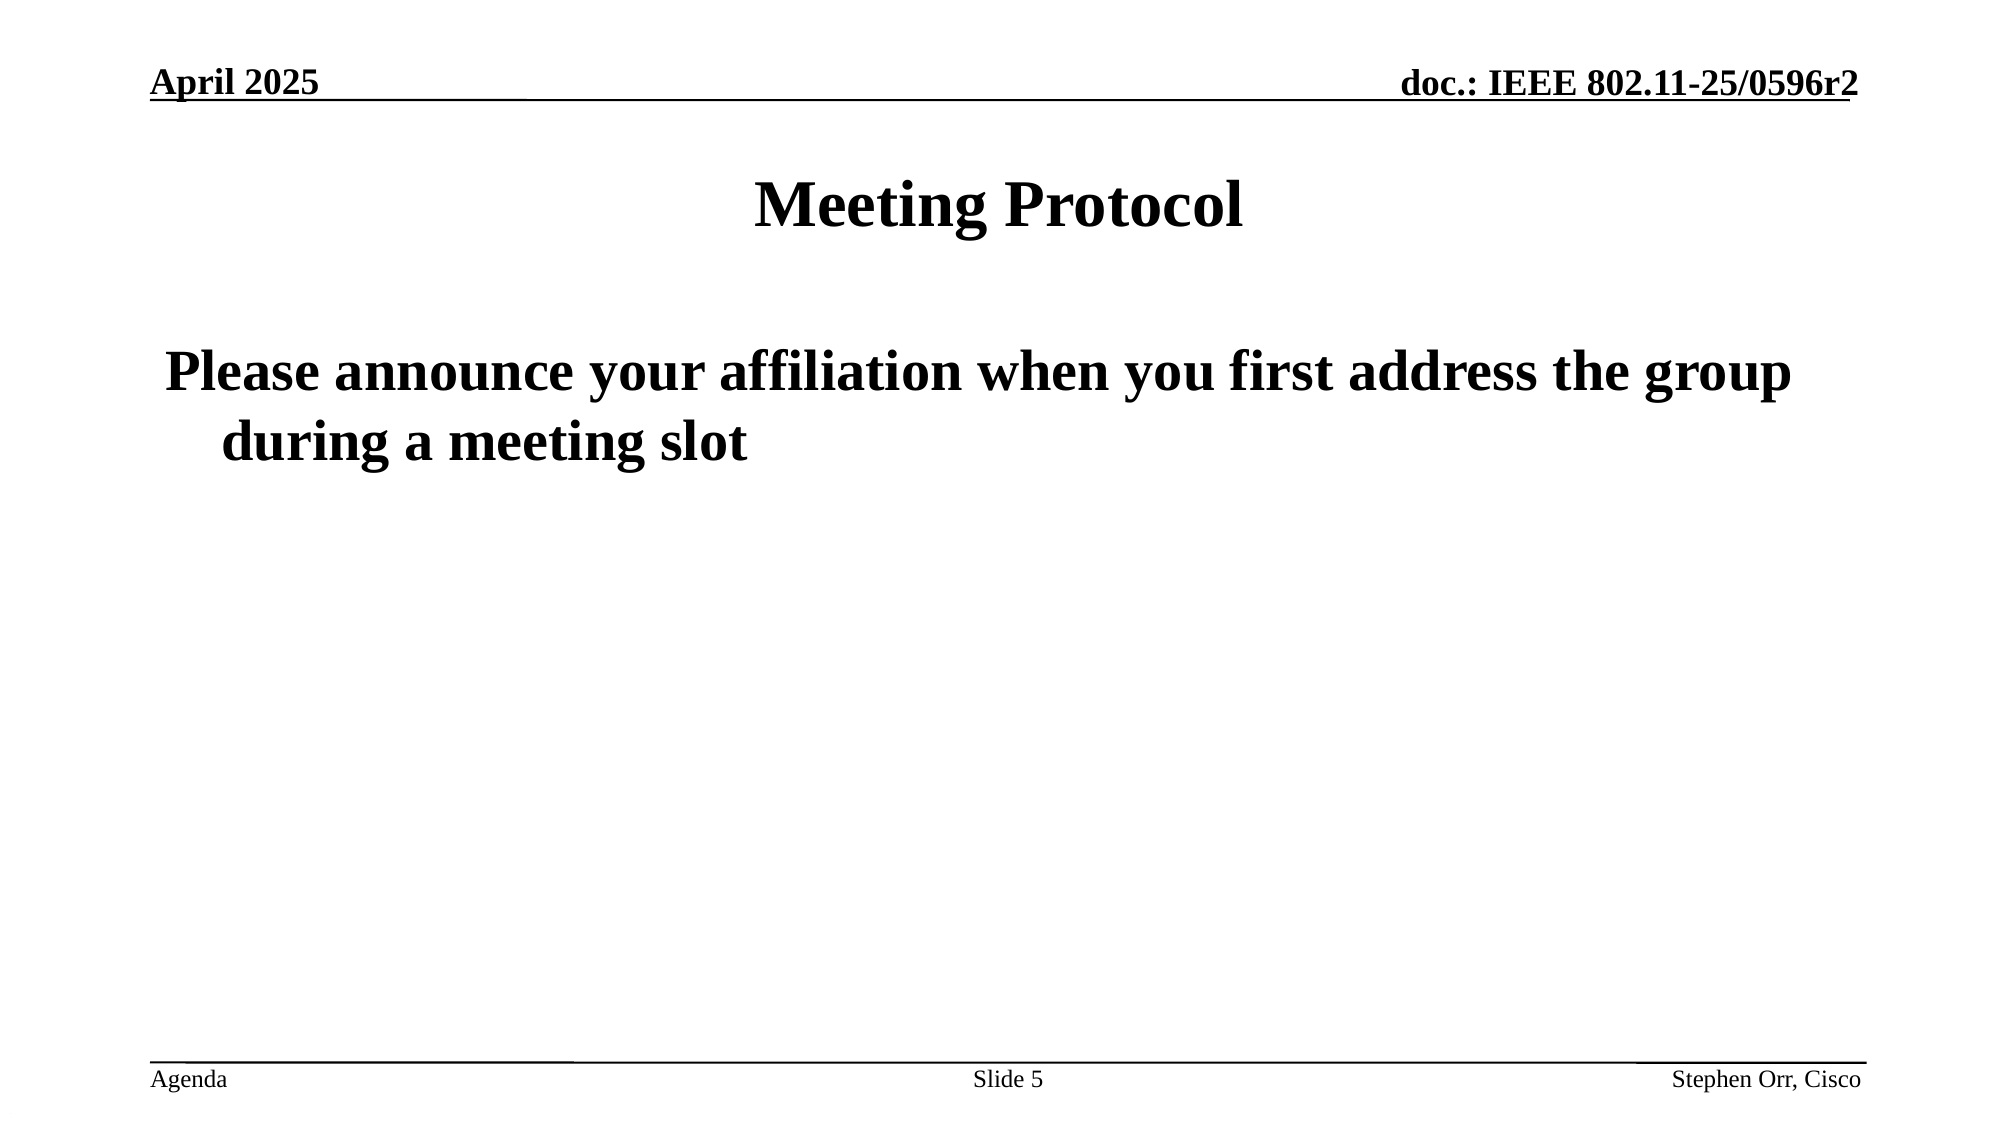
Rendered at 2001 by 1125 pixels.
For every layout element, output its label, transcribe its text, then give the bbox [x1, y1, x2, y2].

list Please announce your affiliation when you first address the group during a meeting slot [149, 324, 1850, 1000]
title Meeting Protocol [149, 112, 1850, 288]
slide_number Slide 5 [950, 1061, 1067, 1123]
